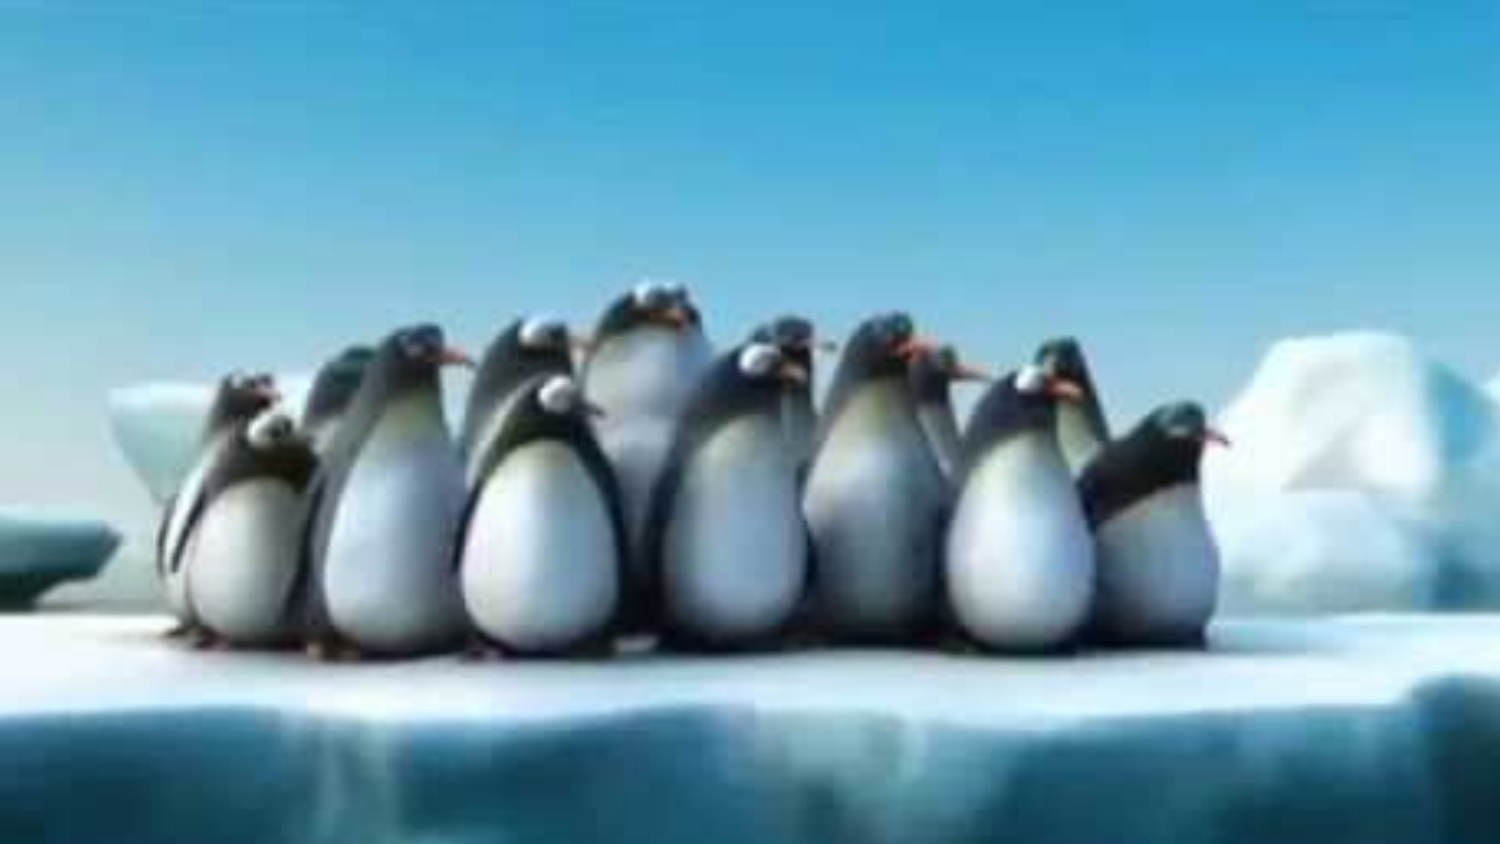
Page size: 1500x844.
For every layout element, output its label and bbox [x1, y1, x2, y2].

text_box [0, 0, 1500, 844]
